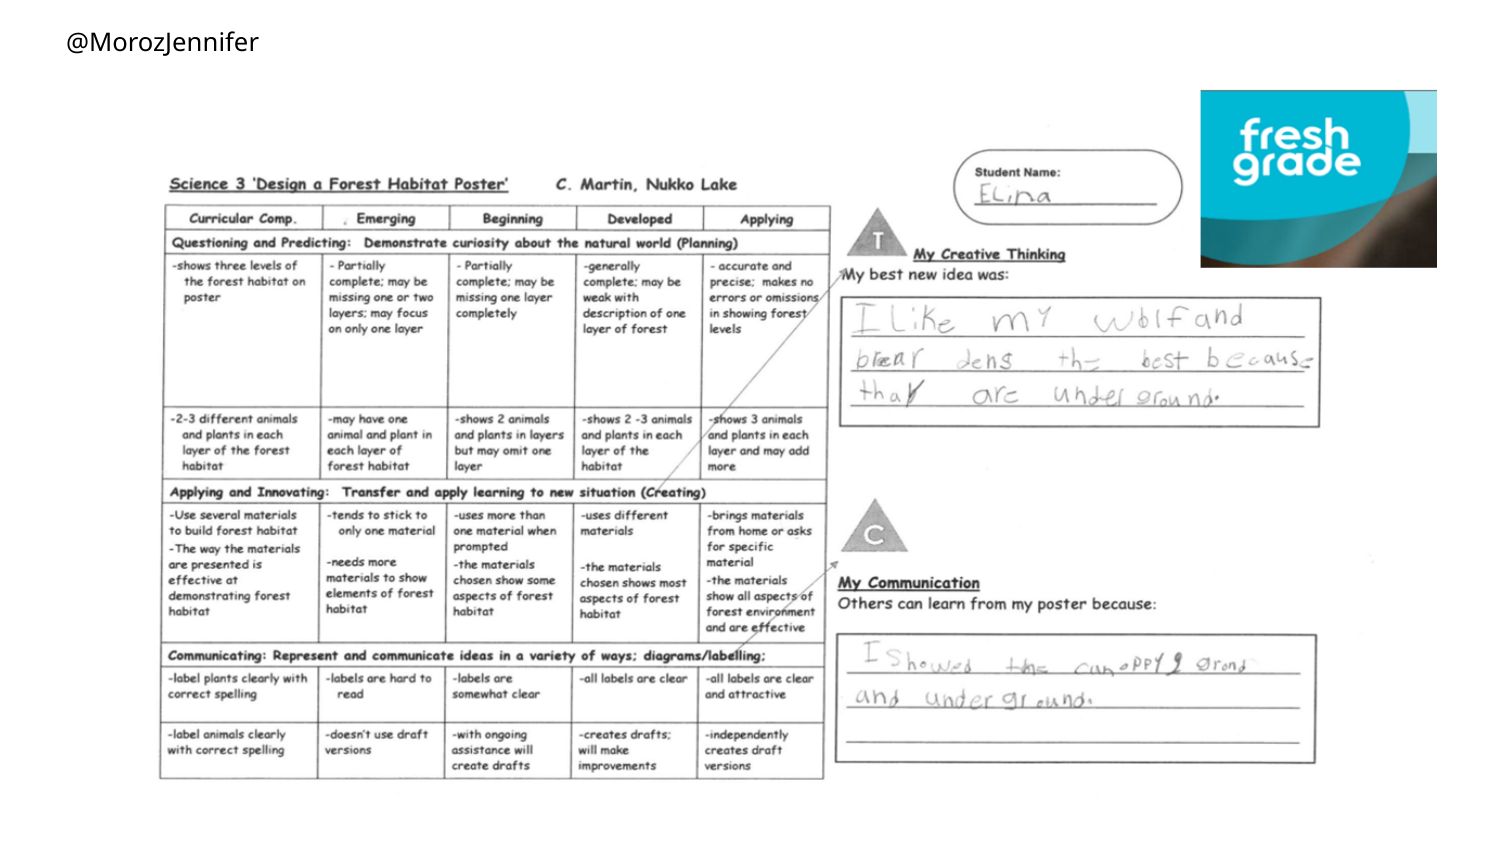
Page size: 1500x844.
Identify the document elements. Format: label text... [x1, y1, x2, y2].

title @MorozJennifer [50, 10, 1450, 106]
picture [149, 89, 1437, 796]
